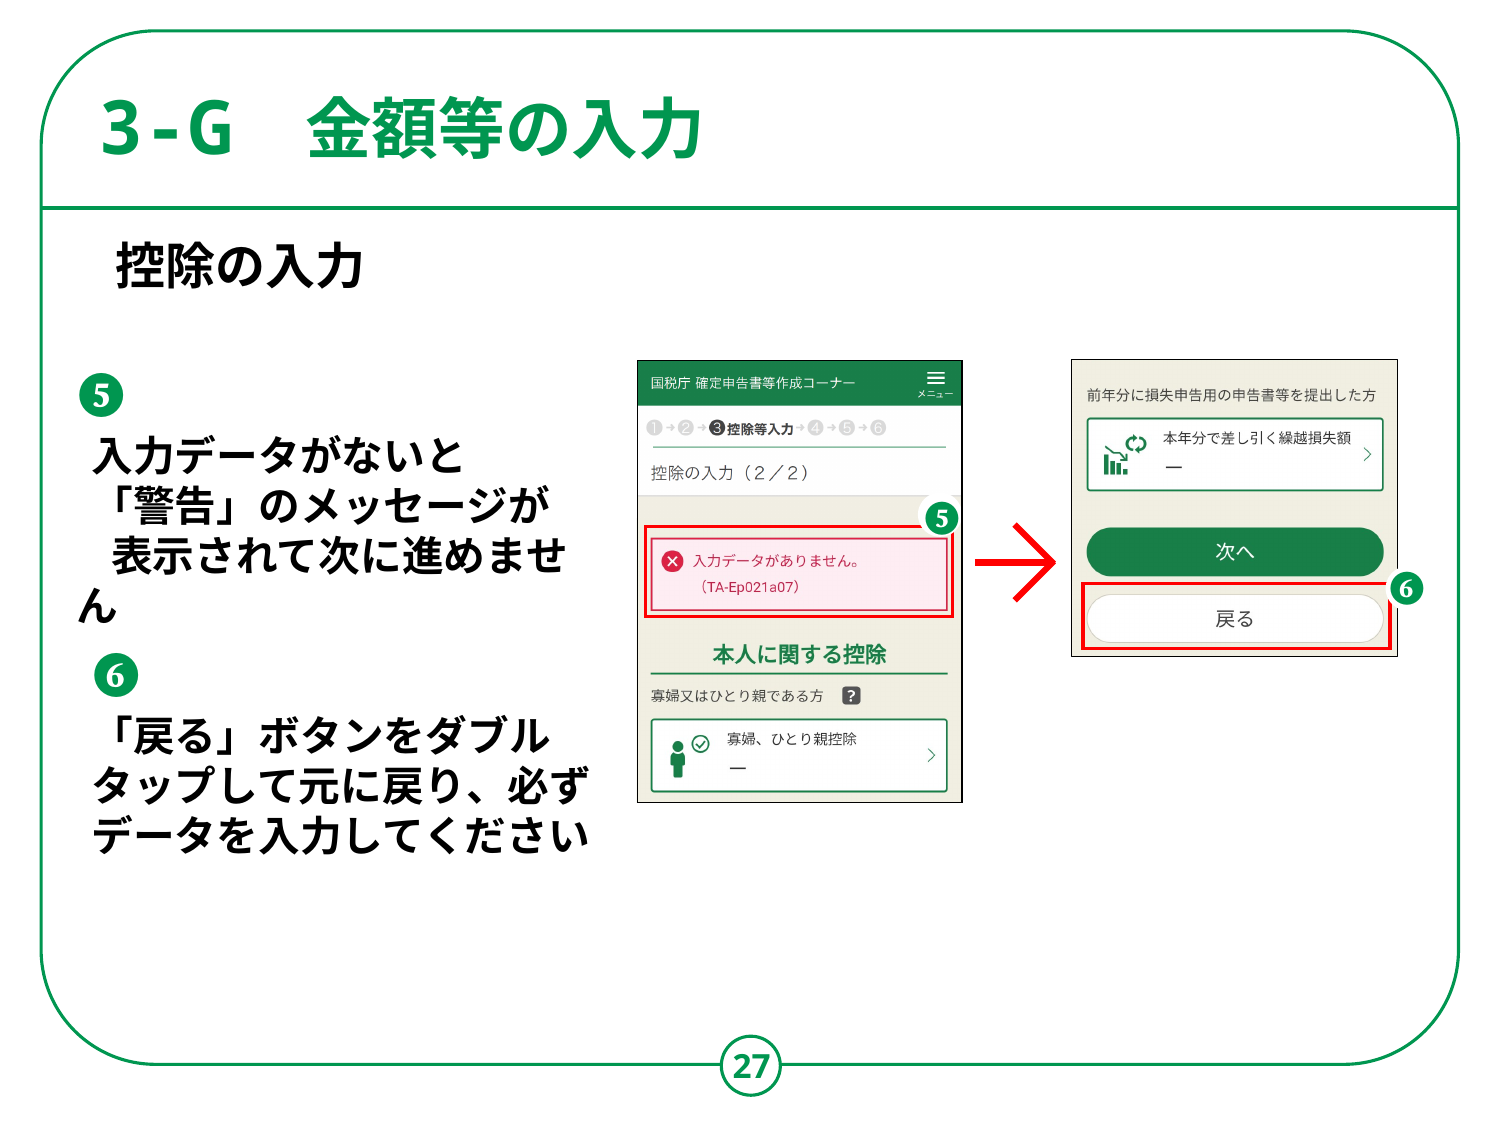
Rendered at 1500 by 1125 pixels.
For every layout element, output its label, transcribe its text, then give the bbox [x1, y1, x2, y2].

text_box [974, 524, 1054, 601]
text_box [901, 476, 983, 553]
picture [1072, 360, 1398, 656]
title 金額等の入力 [289, 86, 1472, 176]
picture [636, 360, 963, 803]
subtitle 控除の入力 [86, 233, 573, 342]
text_box 3-G [83, 90, 291, 179]
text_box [1367, 546, 1449, 623]
text_box ❺ 入力データがないと 「警告」のメッセージが 表示されて次に進めません ❻ 「戻る」ボタンをダブル タップして元に戻り、必ず データを入力してください [62, 342, 624, 868]
